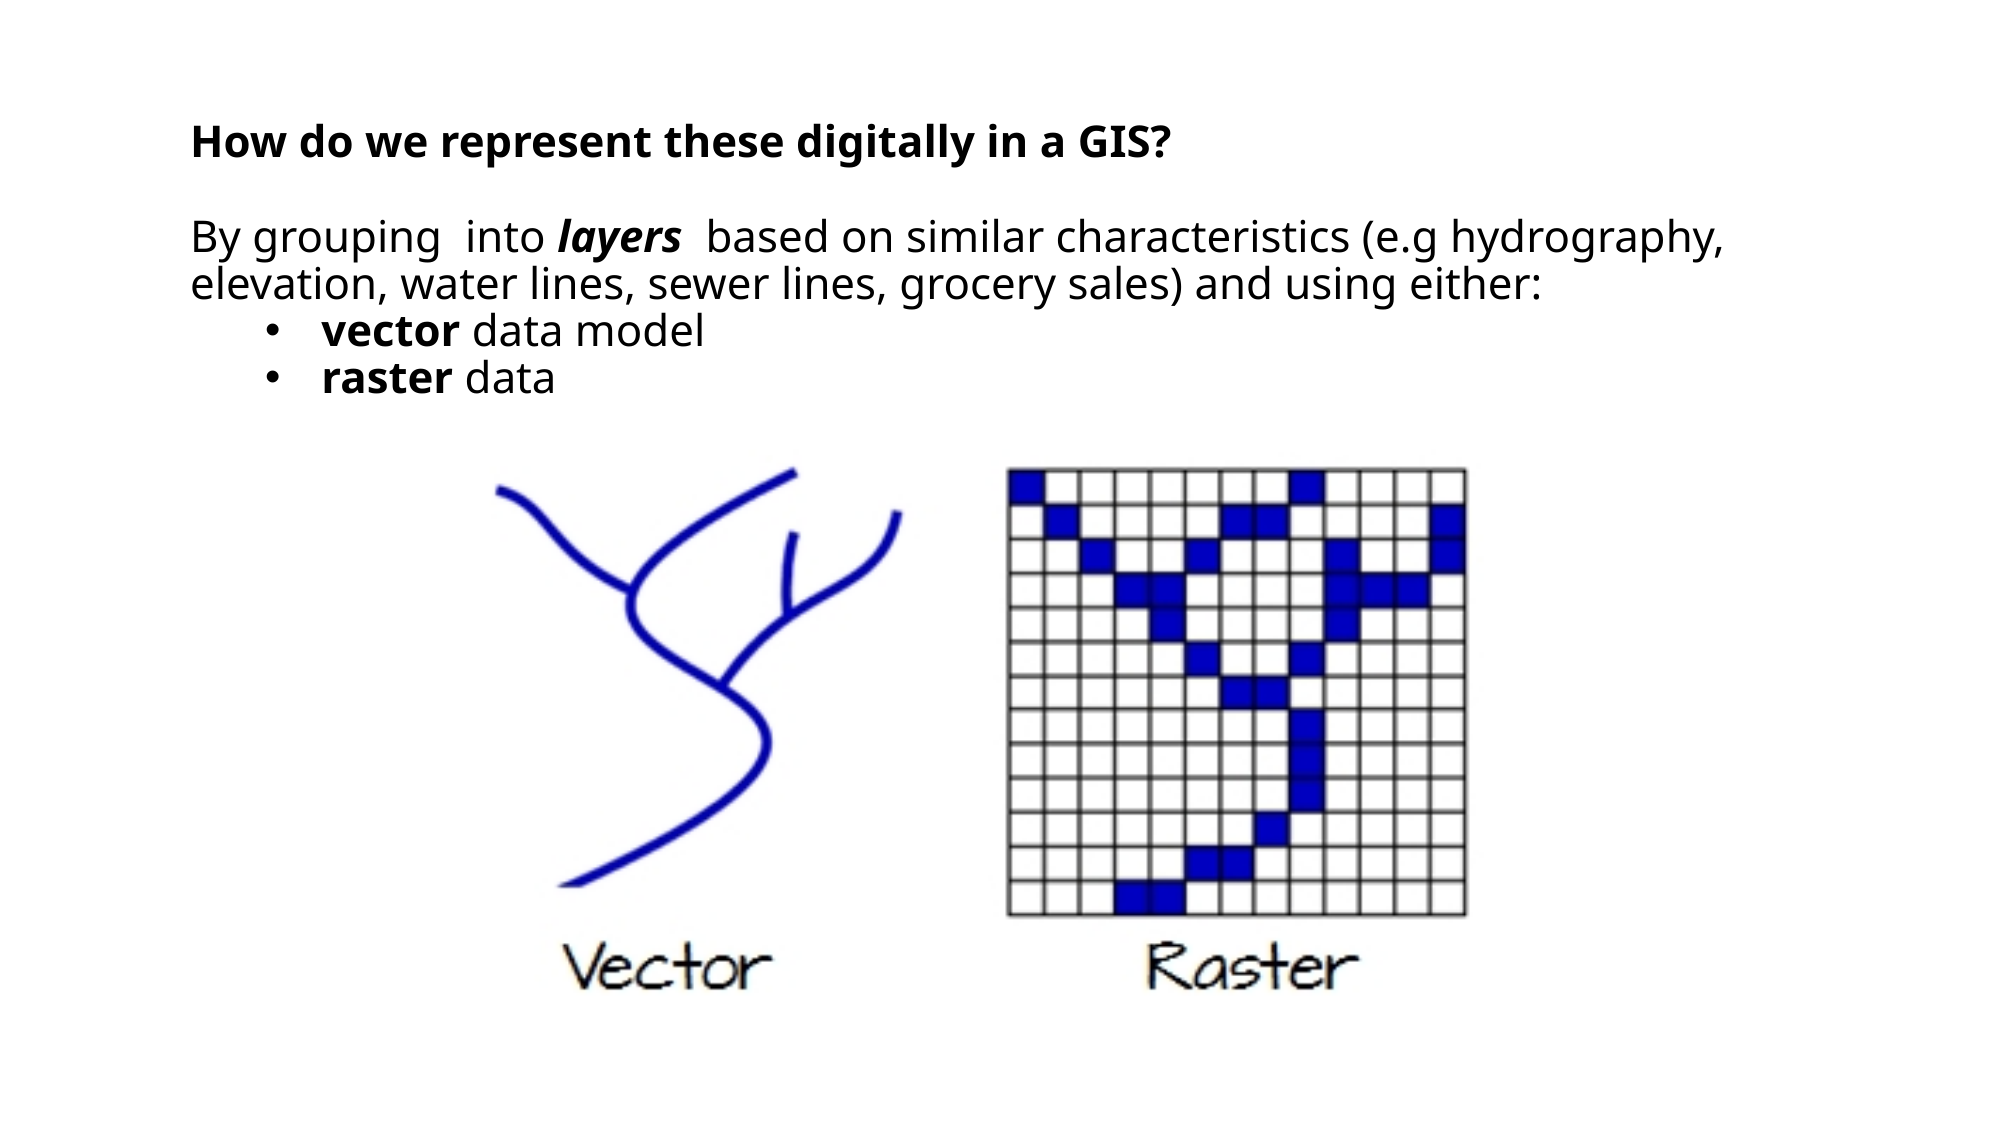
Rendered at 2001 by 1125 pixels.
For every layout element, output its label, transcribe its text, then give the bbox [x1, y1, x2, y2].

picture [457, 423, 1543, 1024]
text_box How do we represent these digitally in a GIS? By grouping into layers based on similar characteristics (e.g hydrography, elevation, water lines, sewer lines, grocery sales) and using either: vector data model raster data [175, 112, 1882, 411]
